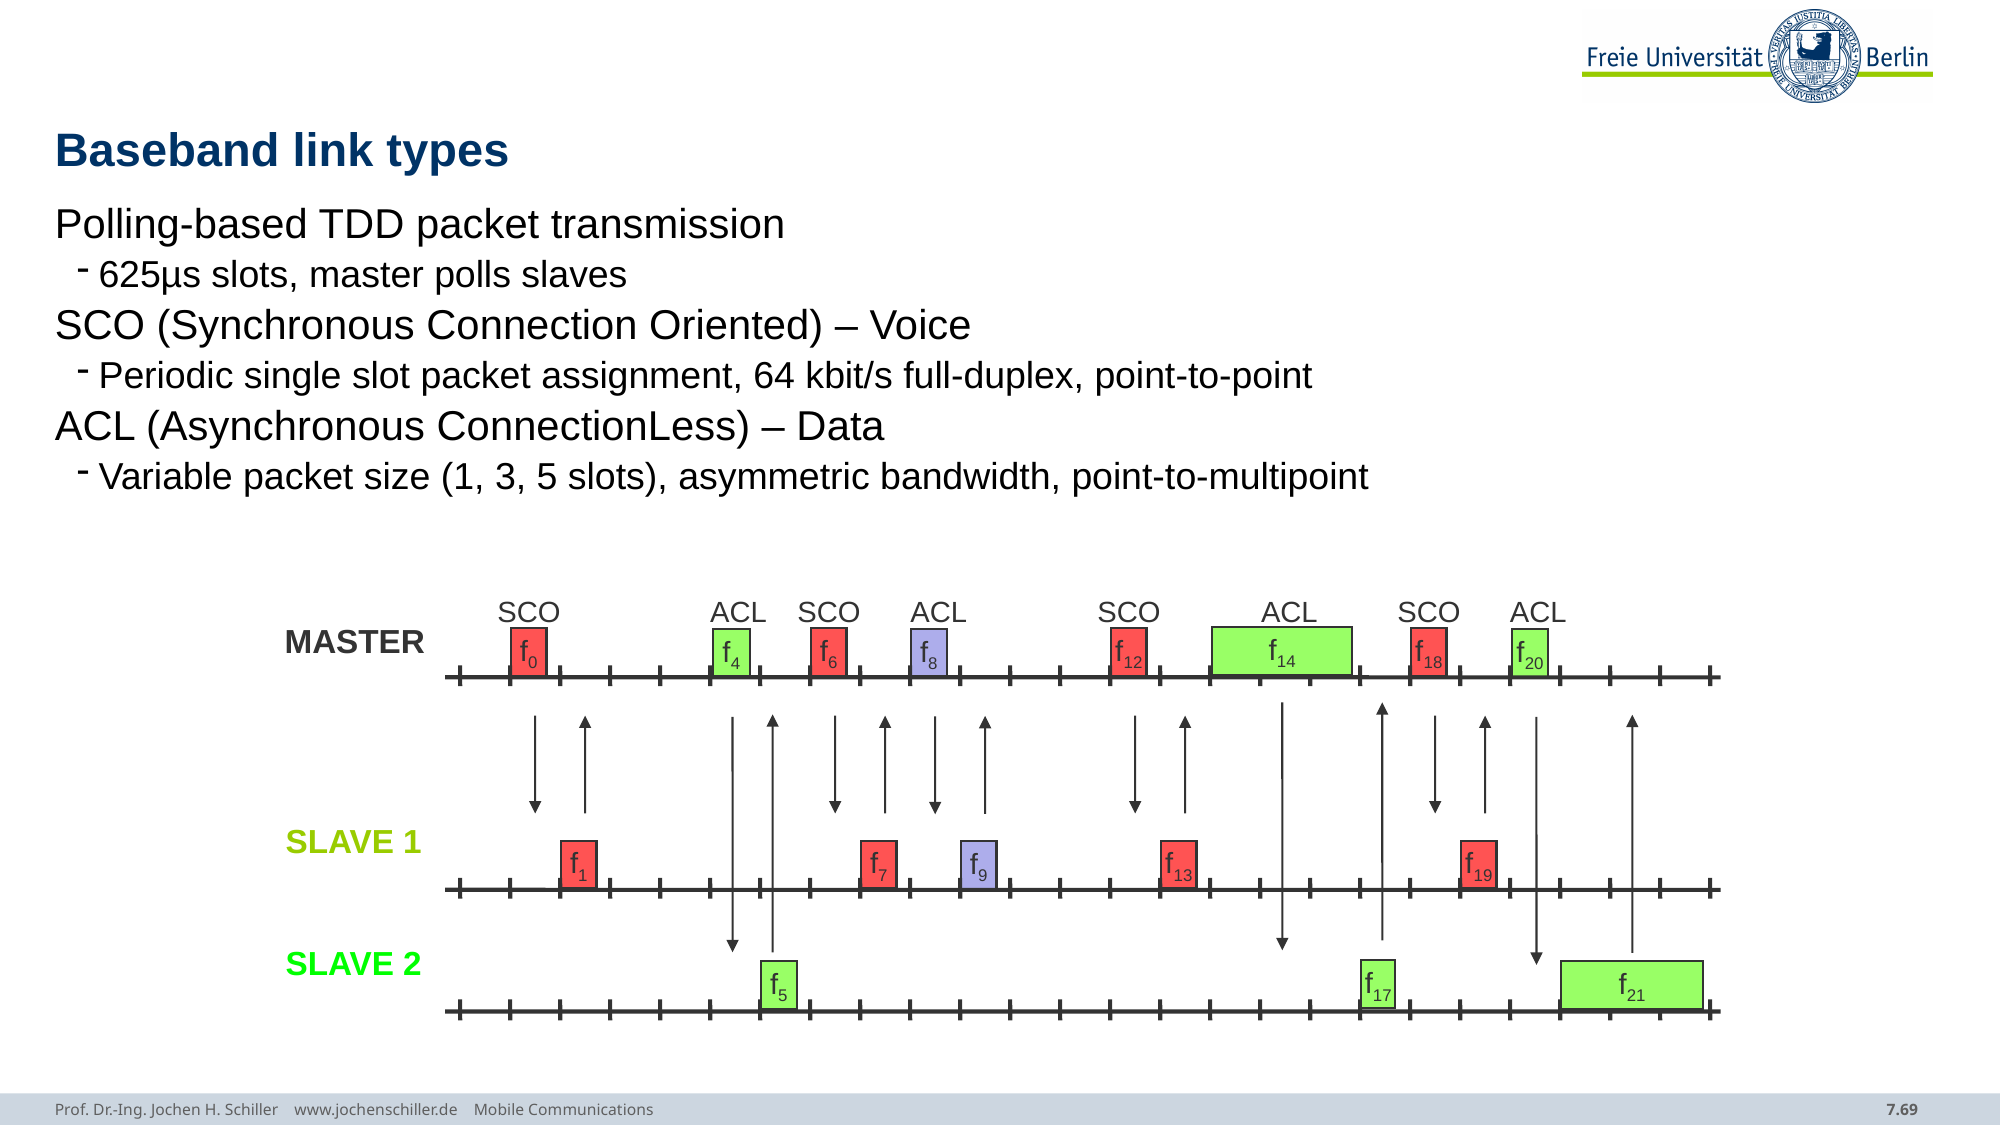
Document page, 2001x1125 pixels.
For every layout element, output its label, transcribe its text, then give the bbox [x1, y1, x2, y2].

text_box [1128, 715, 1142, 814]
text_box [1428, 715, 1442, 814]
text_box [528, 715, 542, 814]
text_box [1478, 715, 1492, 814]
text_box f0 [511, 636, 547, 676]
text_box SCO [1082, 586, 1176, 636]
text_box ACL [695, 586, 782, 636]
text_box f1 [561, 840, 597, 889]
text_box [578, 715, 592, 814]
text_box f20 [1512, 636, 1548, 677]
text_box f21 [1561, 960, 1704, 1009]
title Baseband link types [54, 117, 1946, 188]
text_box f5 [761, 960, 797, 1009]
text_box f19 [1461, 840, 1497, 889]
text_box [1530, 890, 1543, 965]
text_box f8 [911, 628, 947, 677]
text_box f7 [861, 840, 897, 889]
text_box SCO [482, 586, 576, 636]
text_box SCO [1382, 586, 1476, 636]
text_box f14 [1212, 627, 1353, 676]
text_box f4 [712, 629, 751, 677]
text_box f13 [1161, 840, 1197, 889]
text_box SLAVE 1 [270, 813, 437, 868]
text_box f6 [811, 636, 847, 676]
text_box SCO [782, 586, 876, 636]
text_box ACL [895, 586, 983, 636]
text_box SLAVE 2 [270, 934, 437, 990]
footer Prof. Dr.-Ing. Jochen H. Schiller www.jochenschiller.de Mobile Communications [54, 1091, 1363, 1125]
text_box [878, 715, 892, 814]
text_box [828, 715, 842, 814]
text_box f18 [1411, 636, 1447, 676]
text_box f9 [961, 840, 997, 889]
text_box ACL [1246, 586, 1333, 636]
list Polling-based TDD packet transmission 625µs slots, master polls slaves SCO (Synchronous Connection Oriented) – Voice Periodic single slot packet assignment, 64 kbit/s full-duplex, point-to-point ACL (Asynchronous ConnectionLess) – Data Variable packet size (1, 3, 5 slots), asymmetric bandwidth, point-to-multipoint [54, 201, 1946, 1064]
text_box [726, 890, 739, 953]
text_box ACL [1495, 586, 1582, 636]
text_box [1376, 702, 1389, 941]
picture [1582, 9, 1933, 103]
text_box f12 [1111, 636, 1147, 676]
text_box [766, 714, 779, 889]
text_box [1626, 714, 1639, 889]
text_box [1276, 702, 1289, 951]
text_box [978, 715, 992, 814]
text_box f17 [1361, 960, 1396, 1009]
text_box [928, 716, 942, 815]
text_box [1178, 715, 1192, 814]
text_box MASTER [269, 613, 447, 668]
